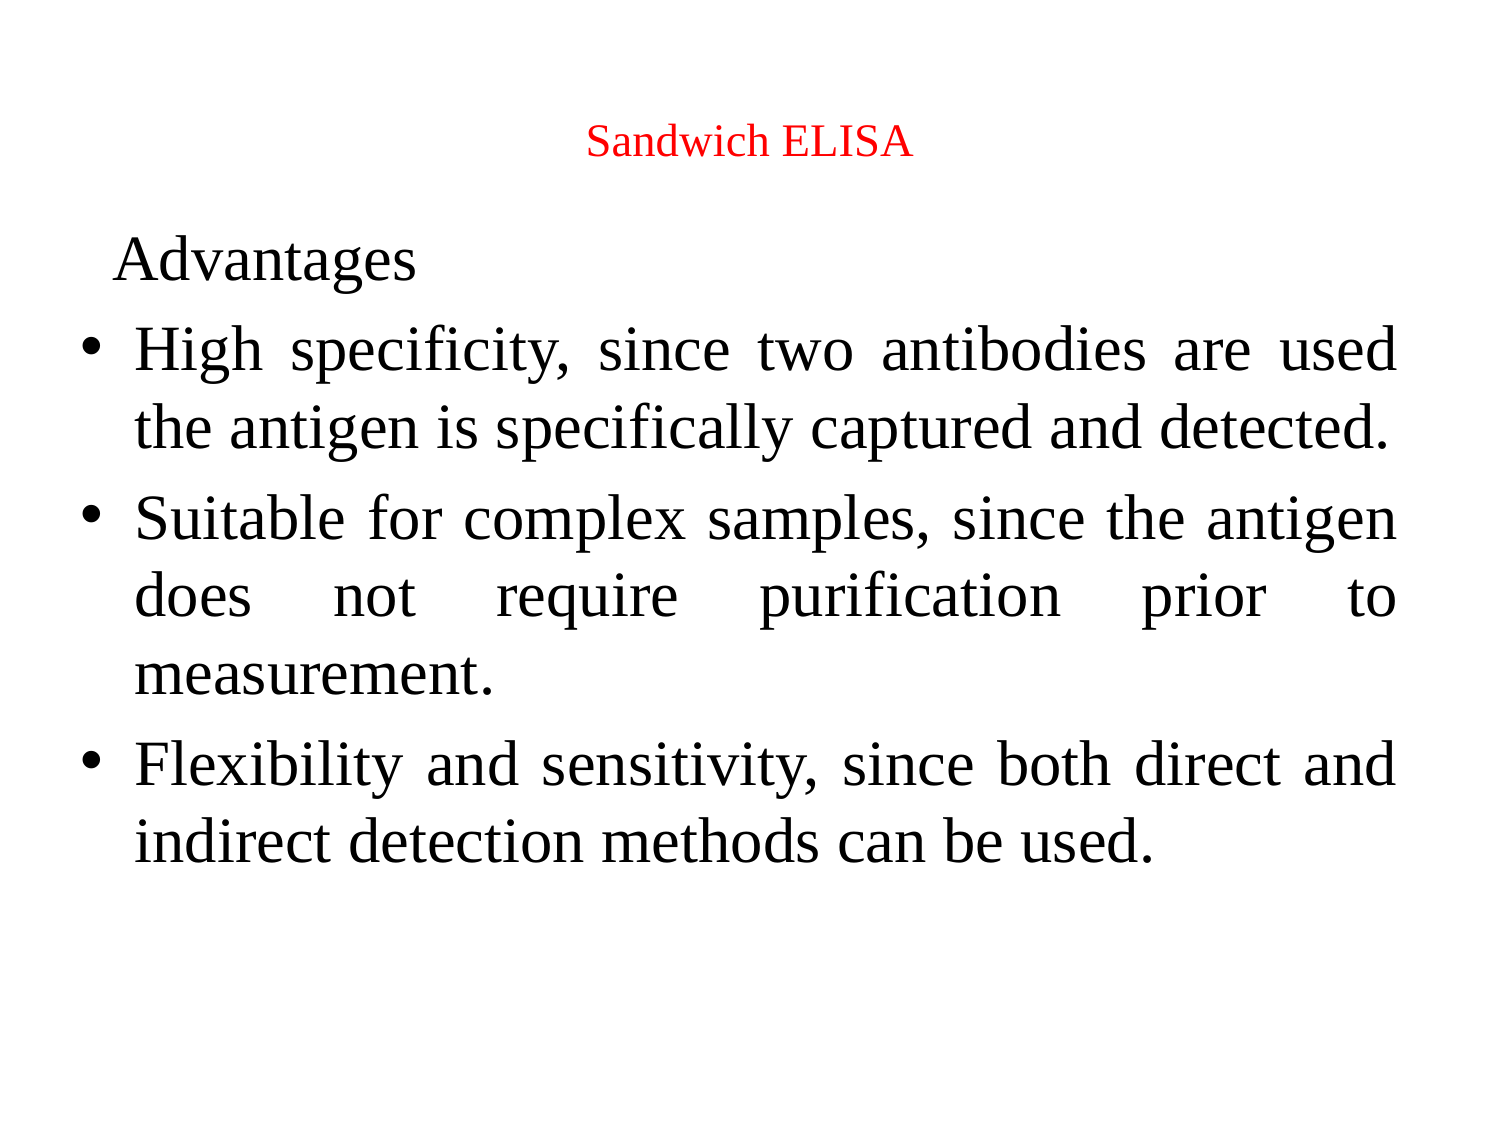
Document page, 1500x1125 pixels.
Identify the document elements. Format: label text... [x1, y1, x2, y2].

list Advantages High specificity, since two antibodies are used the antigen is specifically captured and detected. Suitable for complex samples, since the antigen does not require purification prior to measurement. Flexibility and sensitivity, since both direct and indirect detection methods can be used. [64, 208, 1415, 951]
title Sandwich ELISA [75, 101, 1425, 230]
